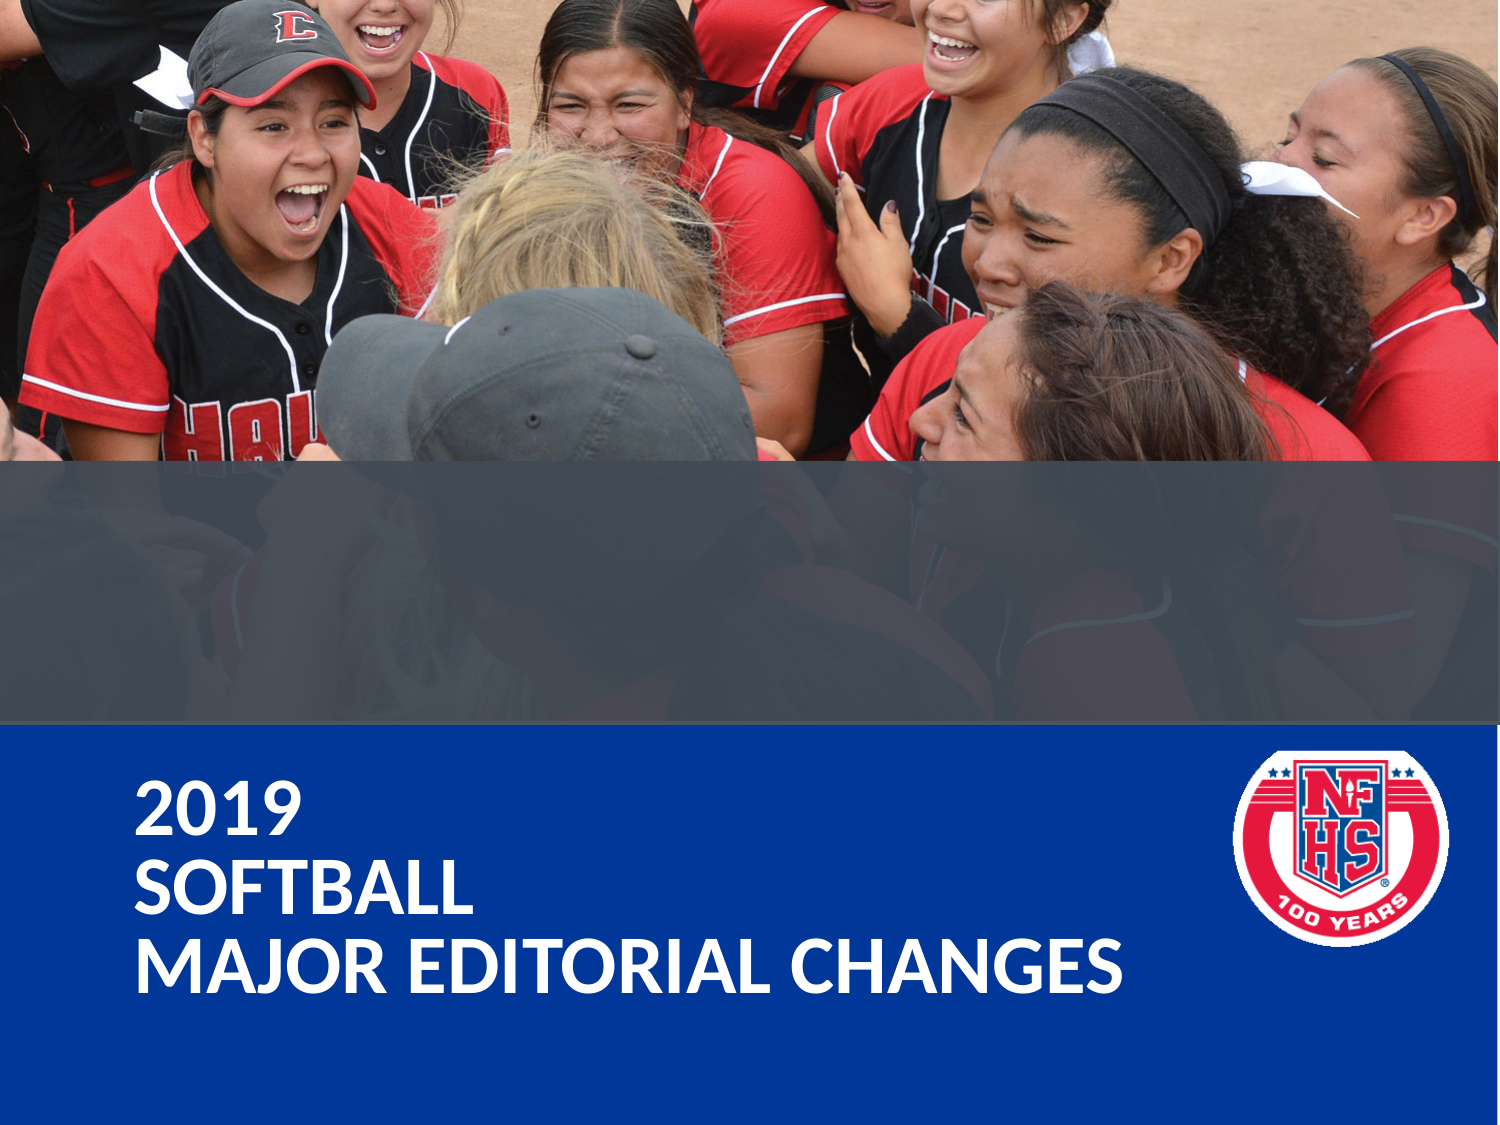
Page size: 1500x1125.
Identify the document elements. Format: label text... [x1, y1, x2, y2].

title 2019 softball Major editorial changes [118, 765, 1210, 1044]
picture [0, 0, 1498, 460]
picture [1228, 743, 1452, 957]
